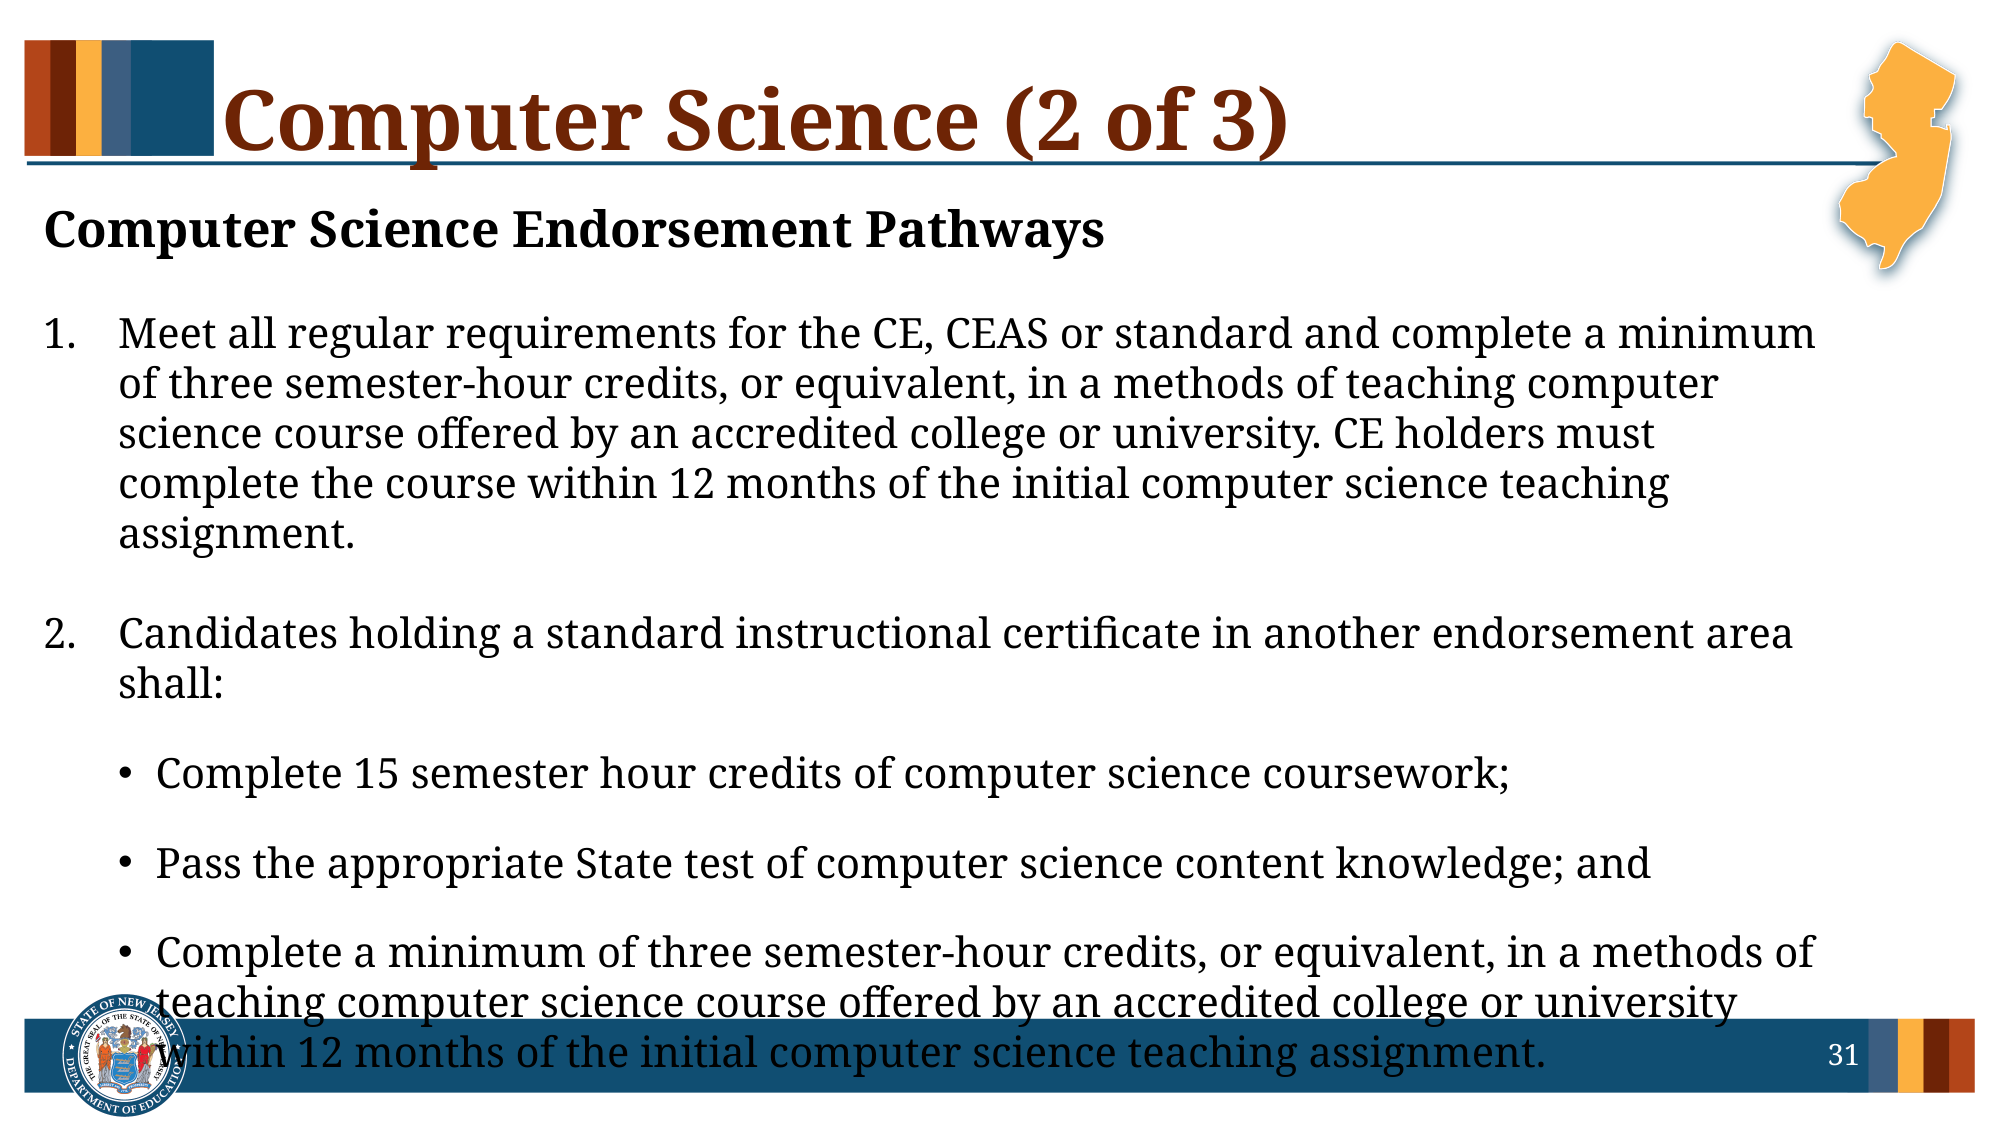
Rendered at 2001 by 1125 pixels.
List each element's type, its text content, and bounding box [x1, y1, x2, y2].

title Computer Science (2 of 3) [206, 62, 1863, 184]
list Computer Science Endorsement Pathways Meet all regular requirements for the CE, CEAS or standard and complete a minimum of three semester-hour credits, or equivalent, in a methods of teaching computer science course offered by an accredited college or university. CE holders must complete the course within 12 months of the initial computer science teaching assignment. Candidates holding a standard instructional certificate in another endorsement area shall: Complete 15 semester hour credits of computer science coursework; Pass the appropriate State test of computer science content knowledge; and Complete a minimum of three semester-hour credits, or equivalent, in a methods of teaching computer science course offered by an accredited college or university within 12 months of the initial computer science teaching assignment. [28, 184, 1972, 992]
picture [24, 26, 1976, 295]
picture [24, 992, 1975, 1119]
slide_number 31 [1425, 1026, 1876, 1087]
